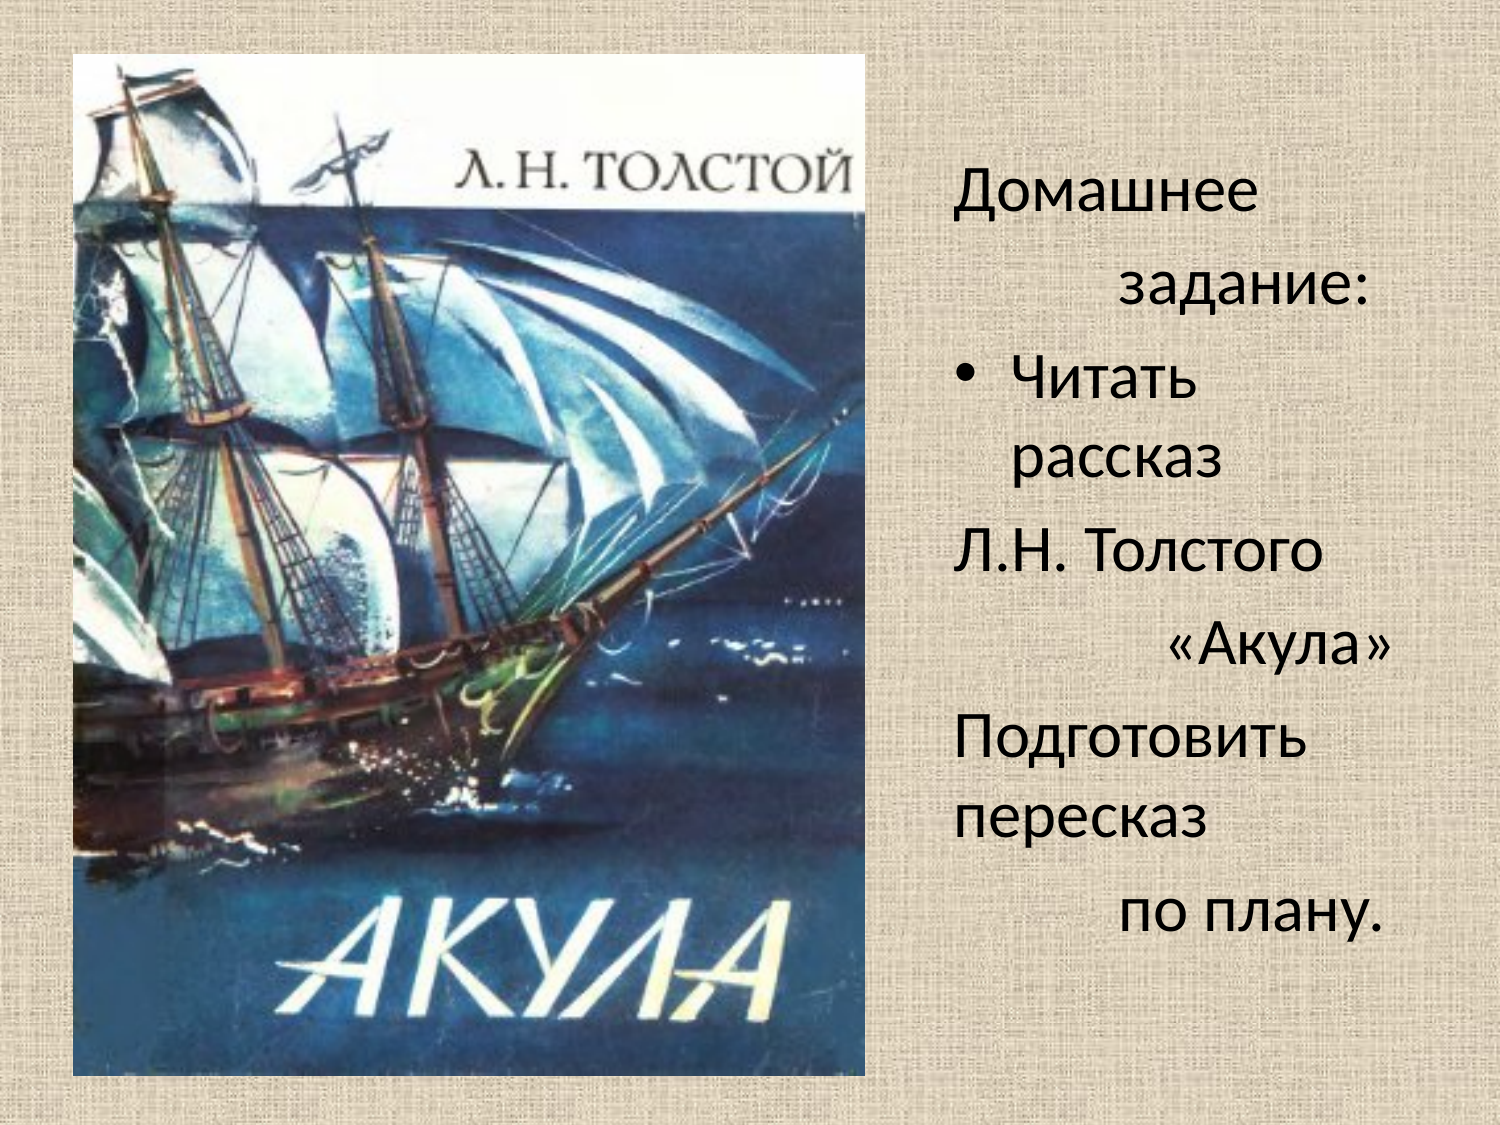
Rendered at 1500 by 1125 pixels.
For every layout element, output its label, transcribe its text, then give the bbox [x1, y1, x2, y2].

list Домашнее задание: Читать рассказ Л.Н. Толстого «Акула» Подготовить пересказ по плану. [938, 137, 1425, 1005]
picture [0, 0, 1500, 1125]
